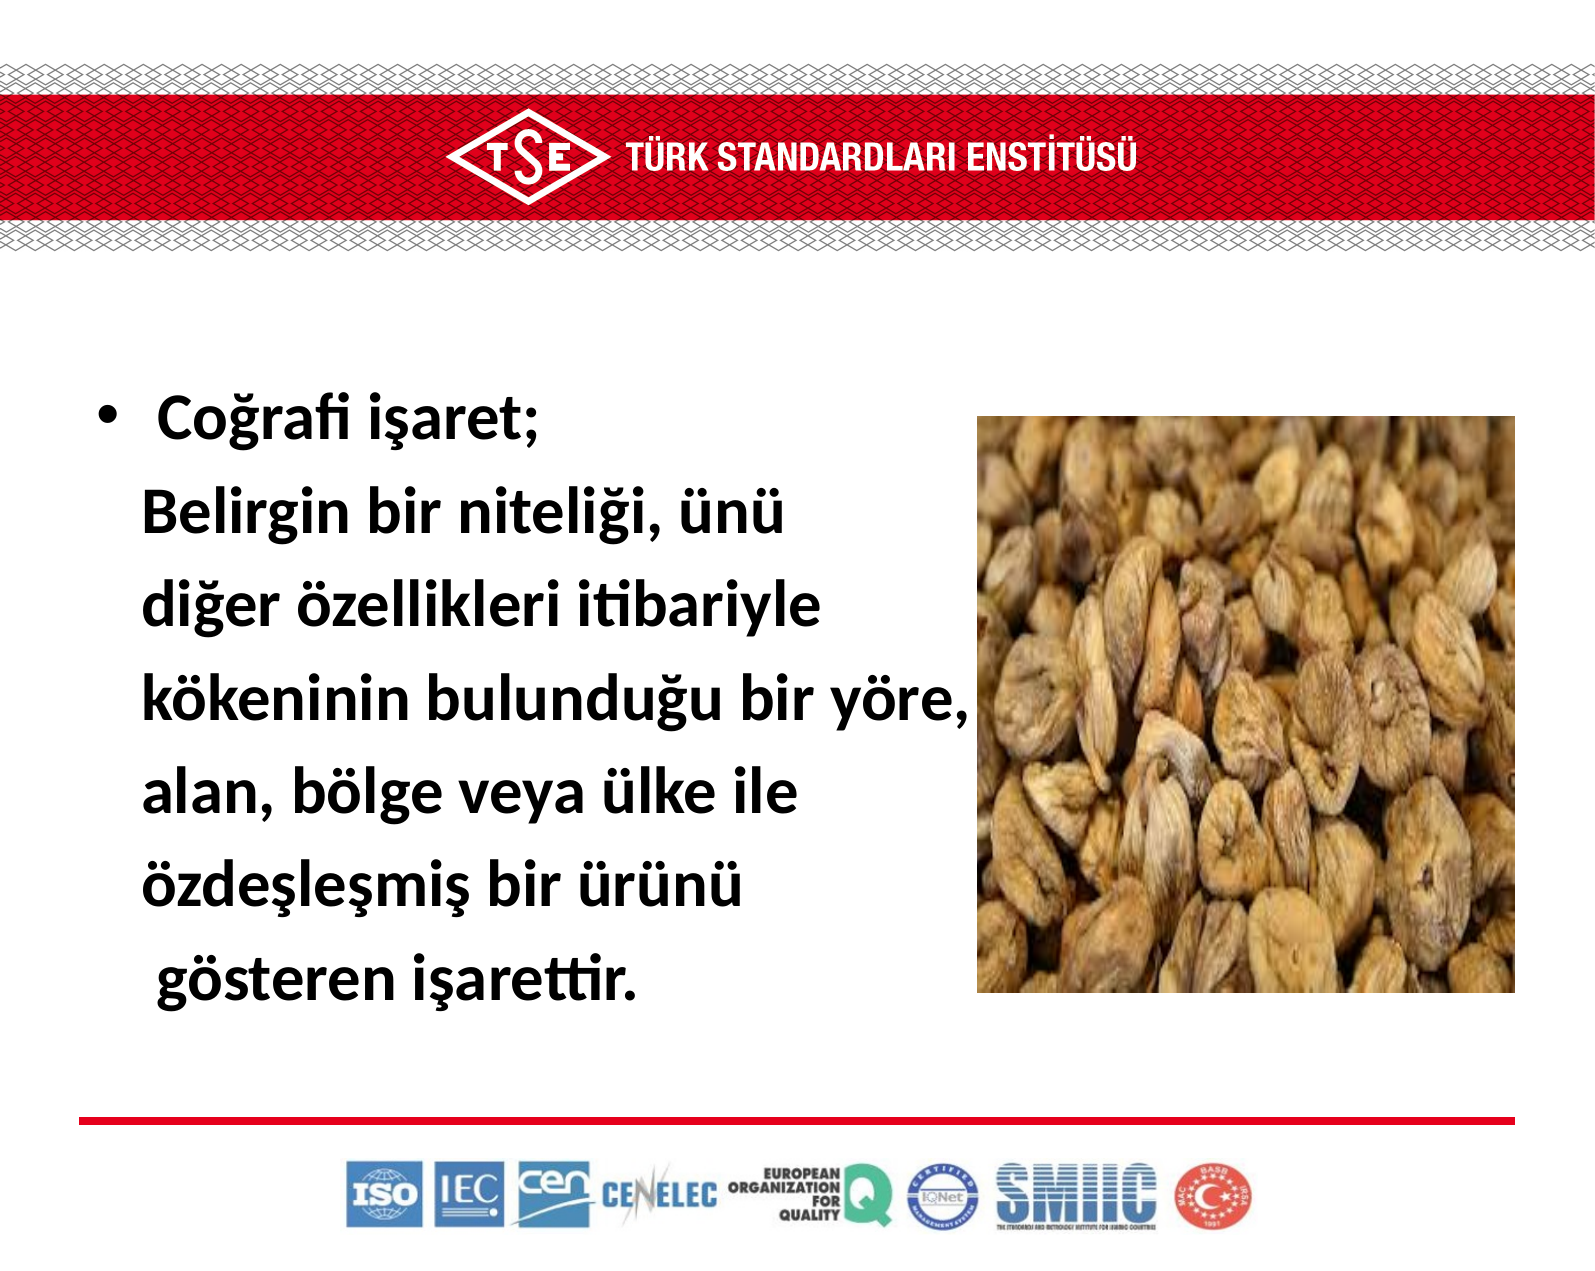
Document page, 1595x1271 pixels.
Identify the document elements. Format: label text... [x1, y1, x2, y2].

picture [0, 0, 1595, 1271]
list Coğrafi işaret; Belirgin bir niteliği, ünü diğer özellikleri itibariyle kökeninin bulunduğu bir yöre, alan, bölge veya ülke ile özdeşleşmiş bir ürünü gösteren işarettir. [79, 291, 1515, 1084]
